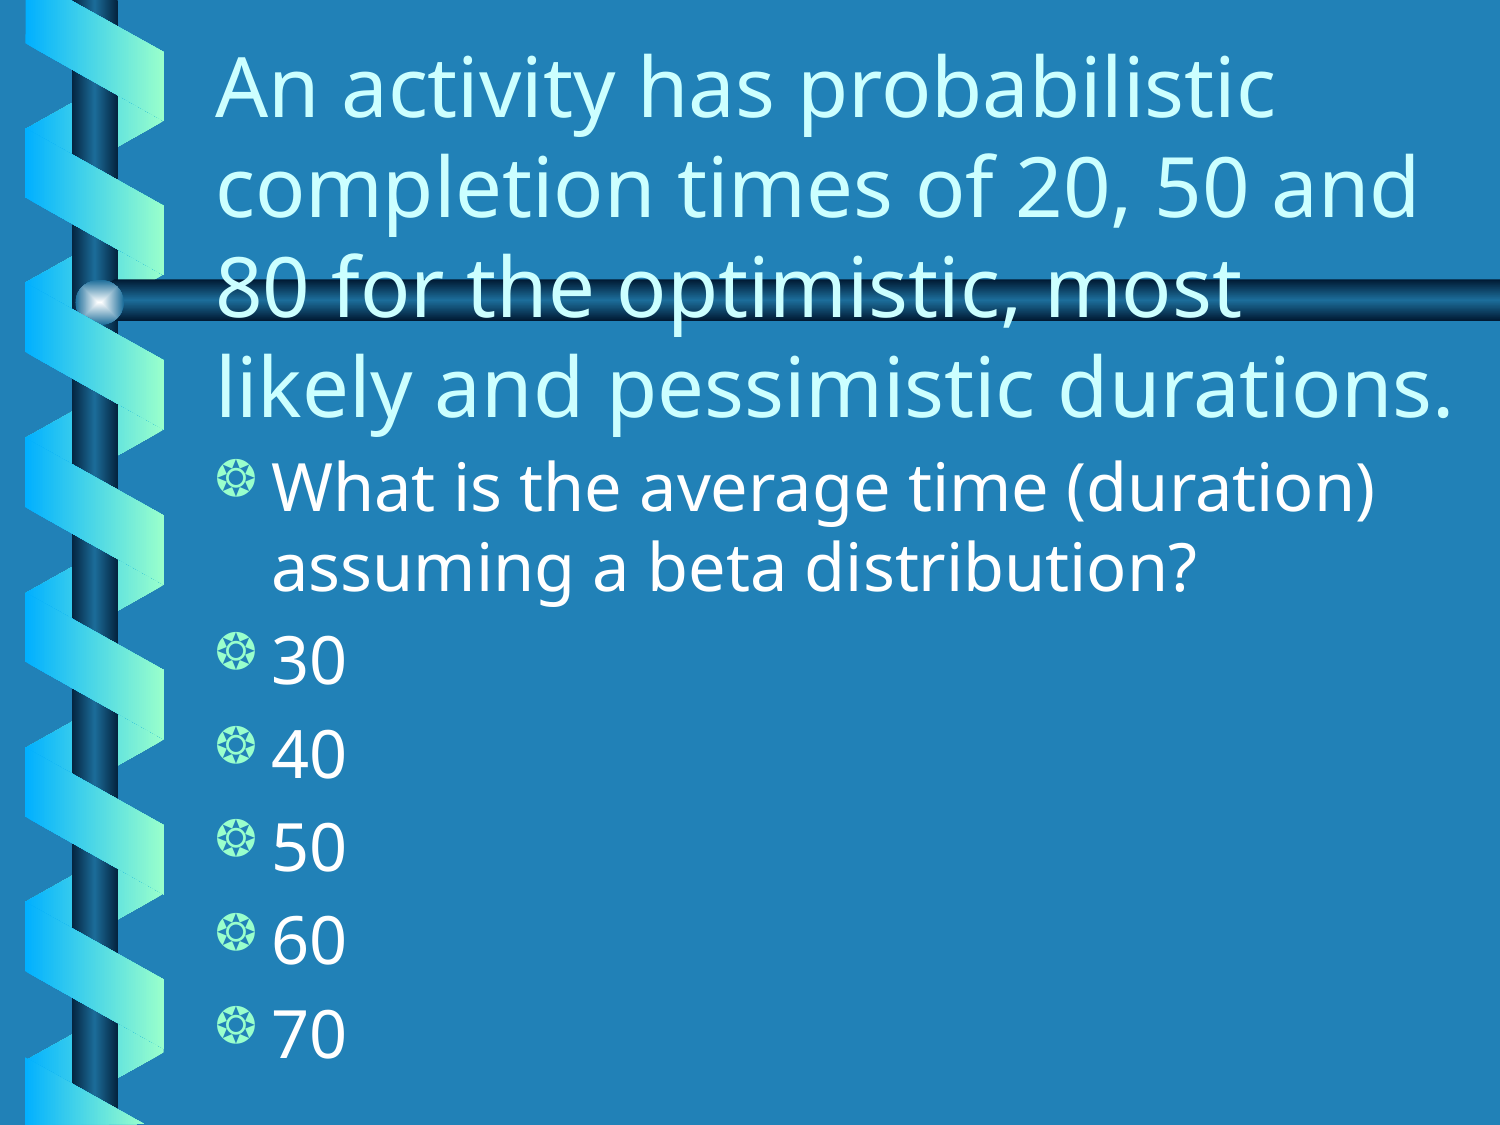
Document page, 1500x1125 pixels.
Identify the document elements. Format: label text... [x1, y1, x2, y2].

title An activity has probabilistic completion times of 20, 50 and 80 for the optimistic, most likely and pessimistic durations. [199, 16, 1476, 437]
list What is the average time (duration) assuming a beta distribution? 30 40 50 60 70 [199, 437, 1476, 1101]
